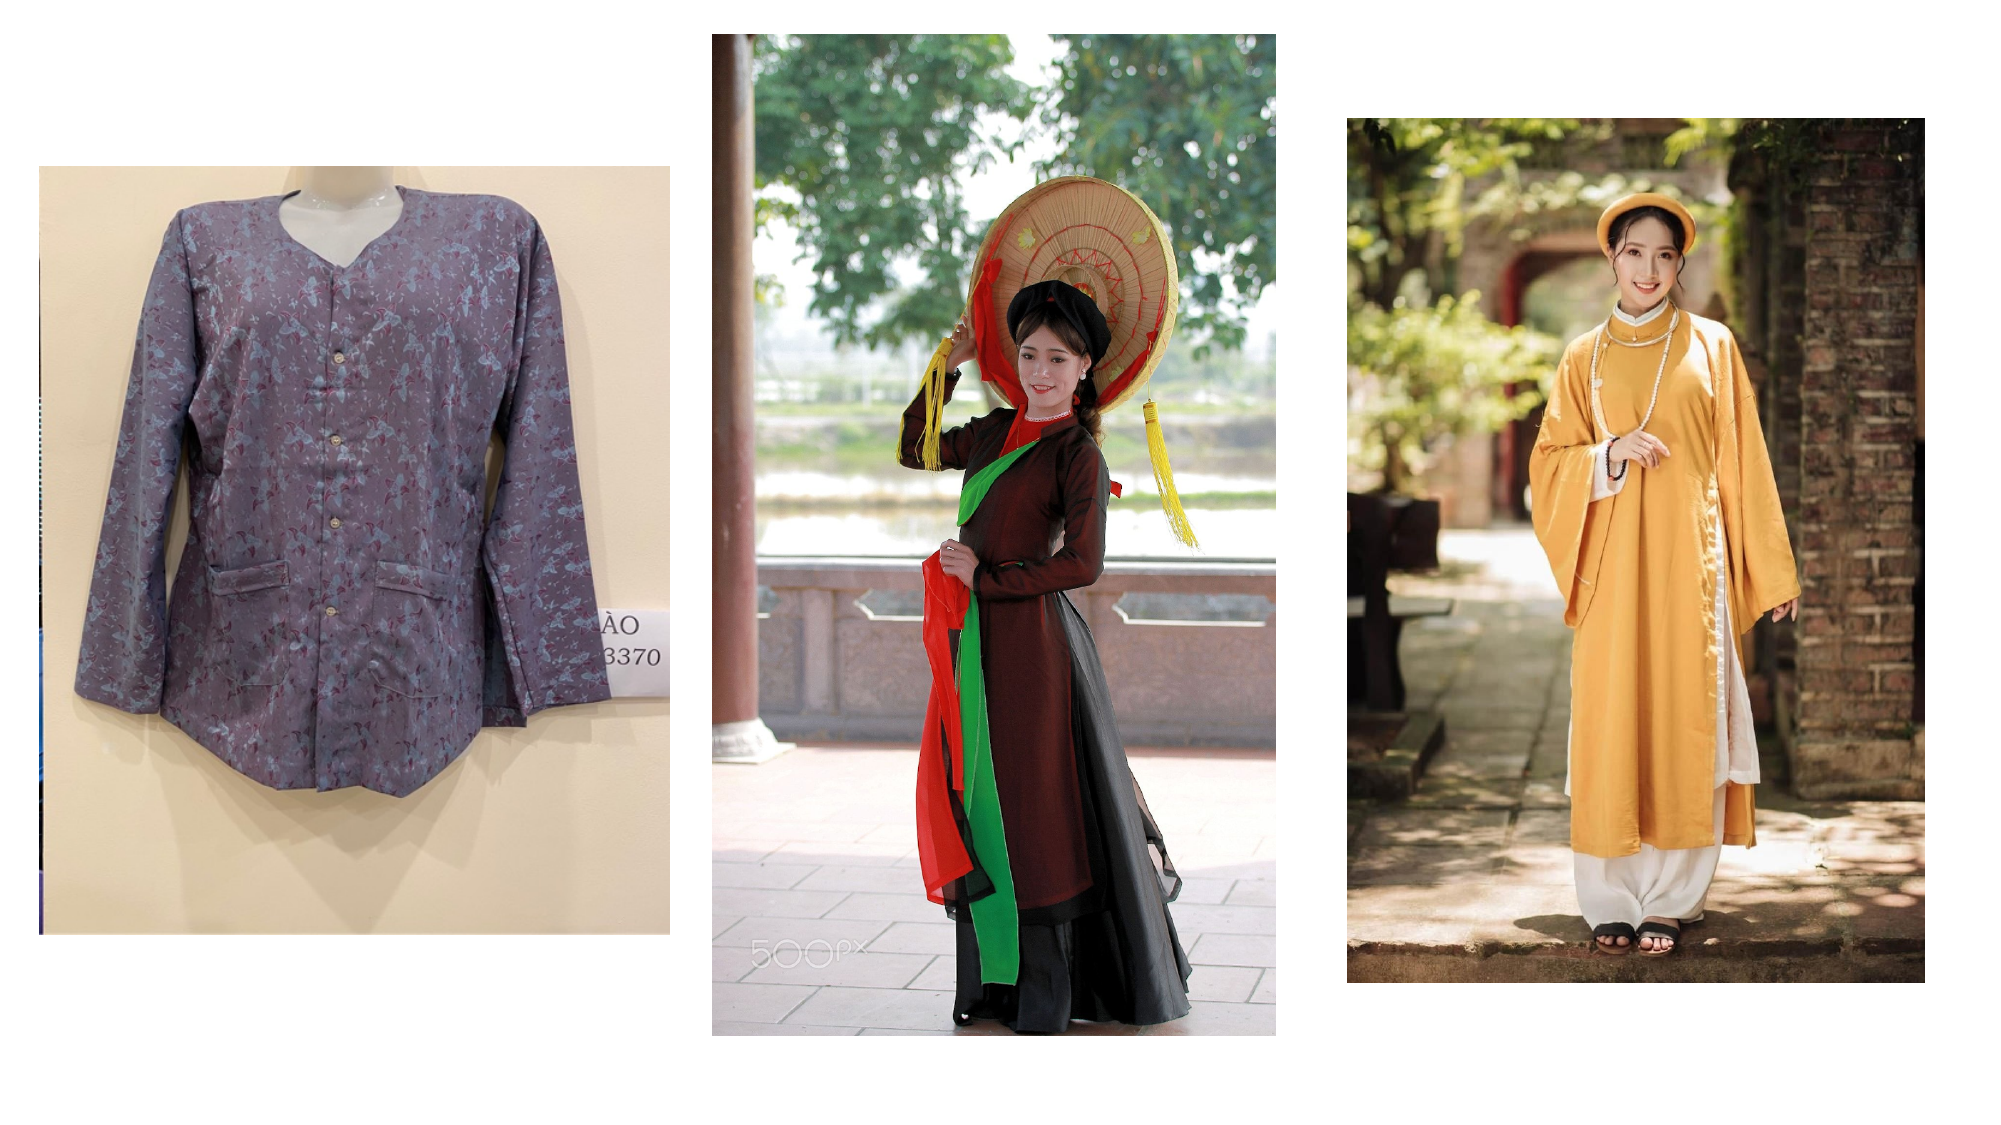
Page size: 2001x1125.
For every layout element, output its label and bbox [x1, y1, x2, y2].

picture [1347, 118, 1925, 983]
picture [711, 34, 1276, 1036]
picture [39, 166, 670, 935]
